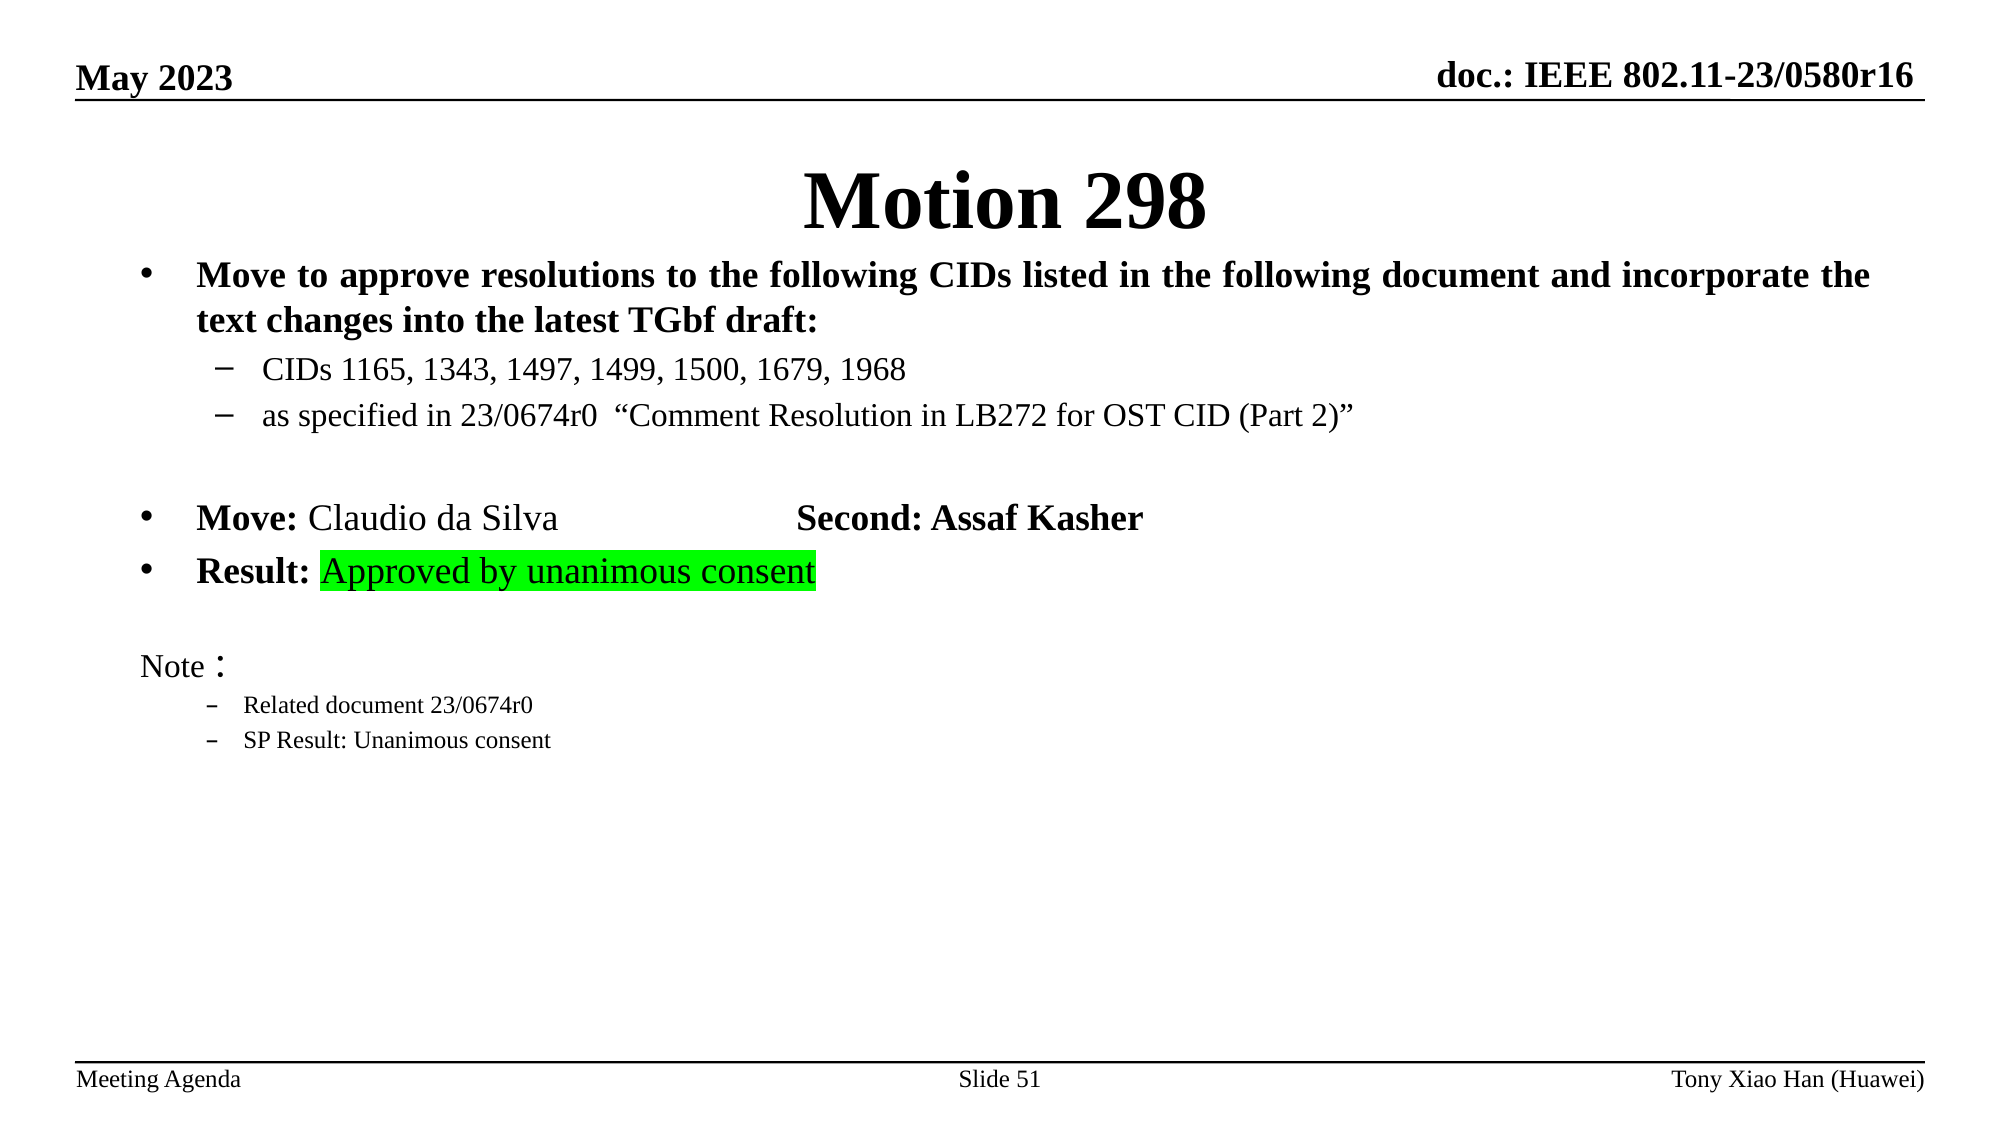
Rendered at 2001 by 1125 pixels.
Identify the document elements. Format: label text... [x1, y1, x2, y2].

text_box Motion 298 [368, 137, 1644, 212]
text_box Move to approve resolutions to the following CIDs listed in the following document and incorporate the text changes into the latest TGbf draft: CIDs 1165, 1343, 1497, 1499, 1500, 1679, 1968 as specified in 23/0674r0 “Comment Resolution in LB272 for OST CID (Part 2)” Move: Claudio da Silva Second: Assaf Kasher Result: Approved by unanimous consent Note： Related document 23/0674r0 SP Result: Unanimous consent [125, 212, 1888, 900]
